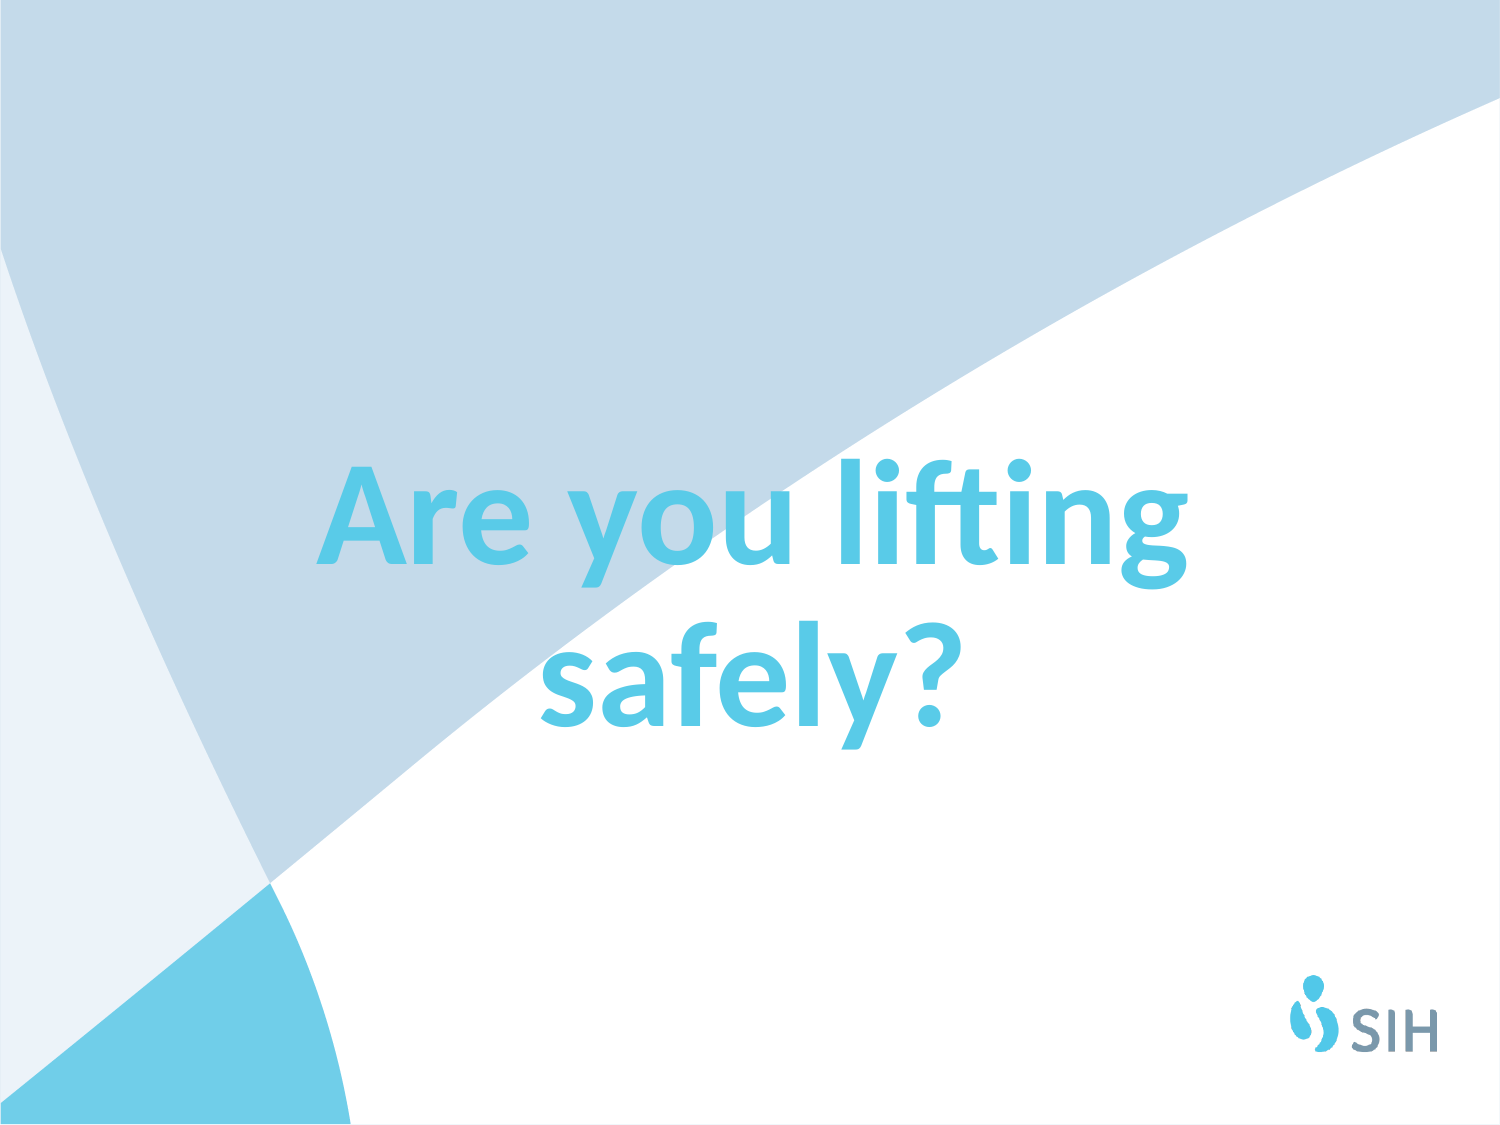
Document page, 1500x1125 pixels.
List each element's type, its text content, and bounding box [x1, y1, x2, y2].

list Are you lifting safely? [73, 237, 1433, 744]
picture [0, 0, 1500, 1125]
